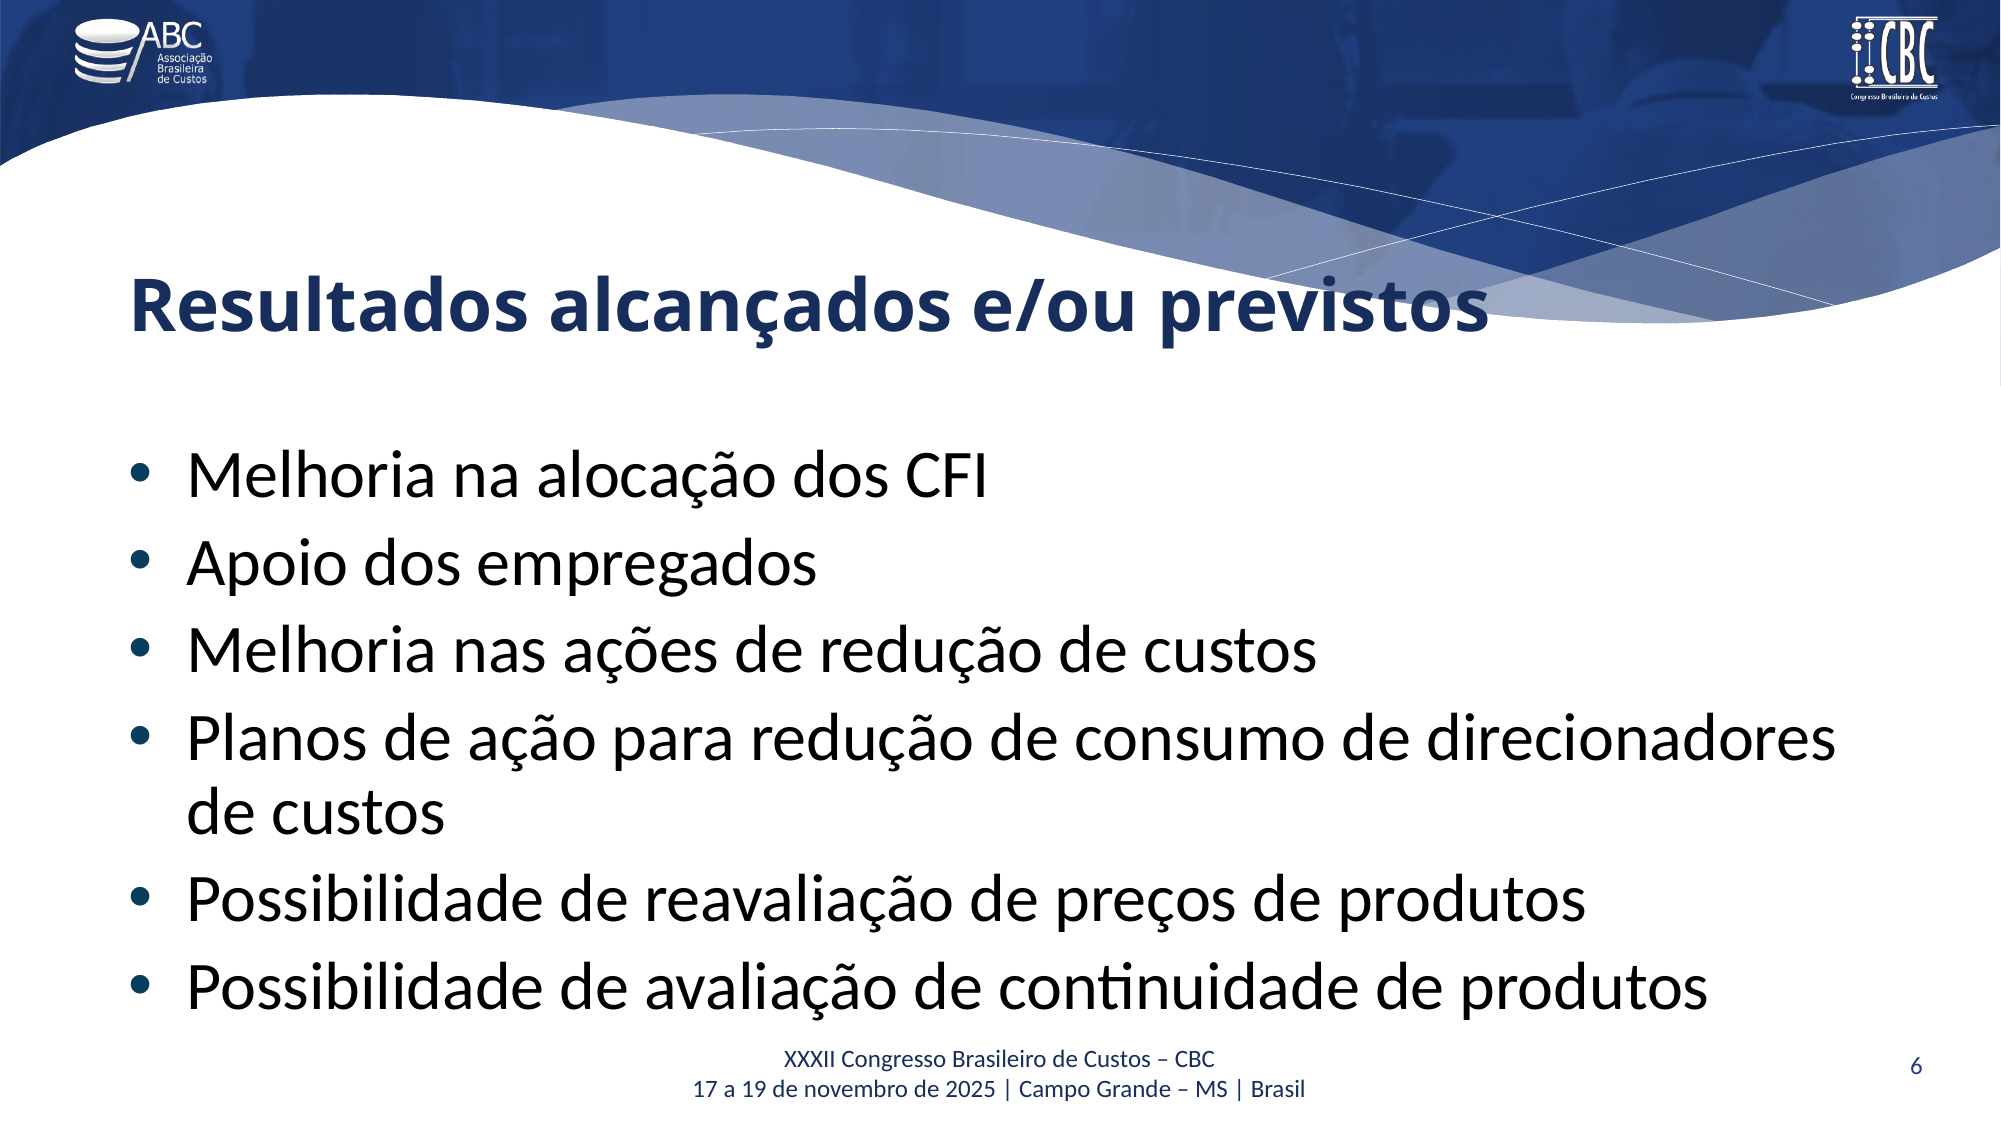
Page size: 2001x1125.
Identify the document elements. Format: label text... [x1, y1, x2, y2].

picture [1573, 126, 1995, 199]
picture [1121, 150, 1411, 199]
slide_number 6 [1487, 1041, 1938, 1102]
title Resultados alcançados e/ou previstos [113, 199, 1871, 417]
list Melhoria na alocação dos CFI Apoio dos empregados Melhoria nas ações de redução de custos Planos de ação para redução de consumo de direcionadores de custos Possibilidade de reavaliação de preços de produtos Possibilidade de avaliação de continuidade de produtos [113, 431, 1871, 1036]
picture [0, 0, 2001, 453]
